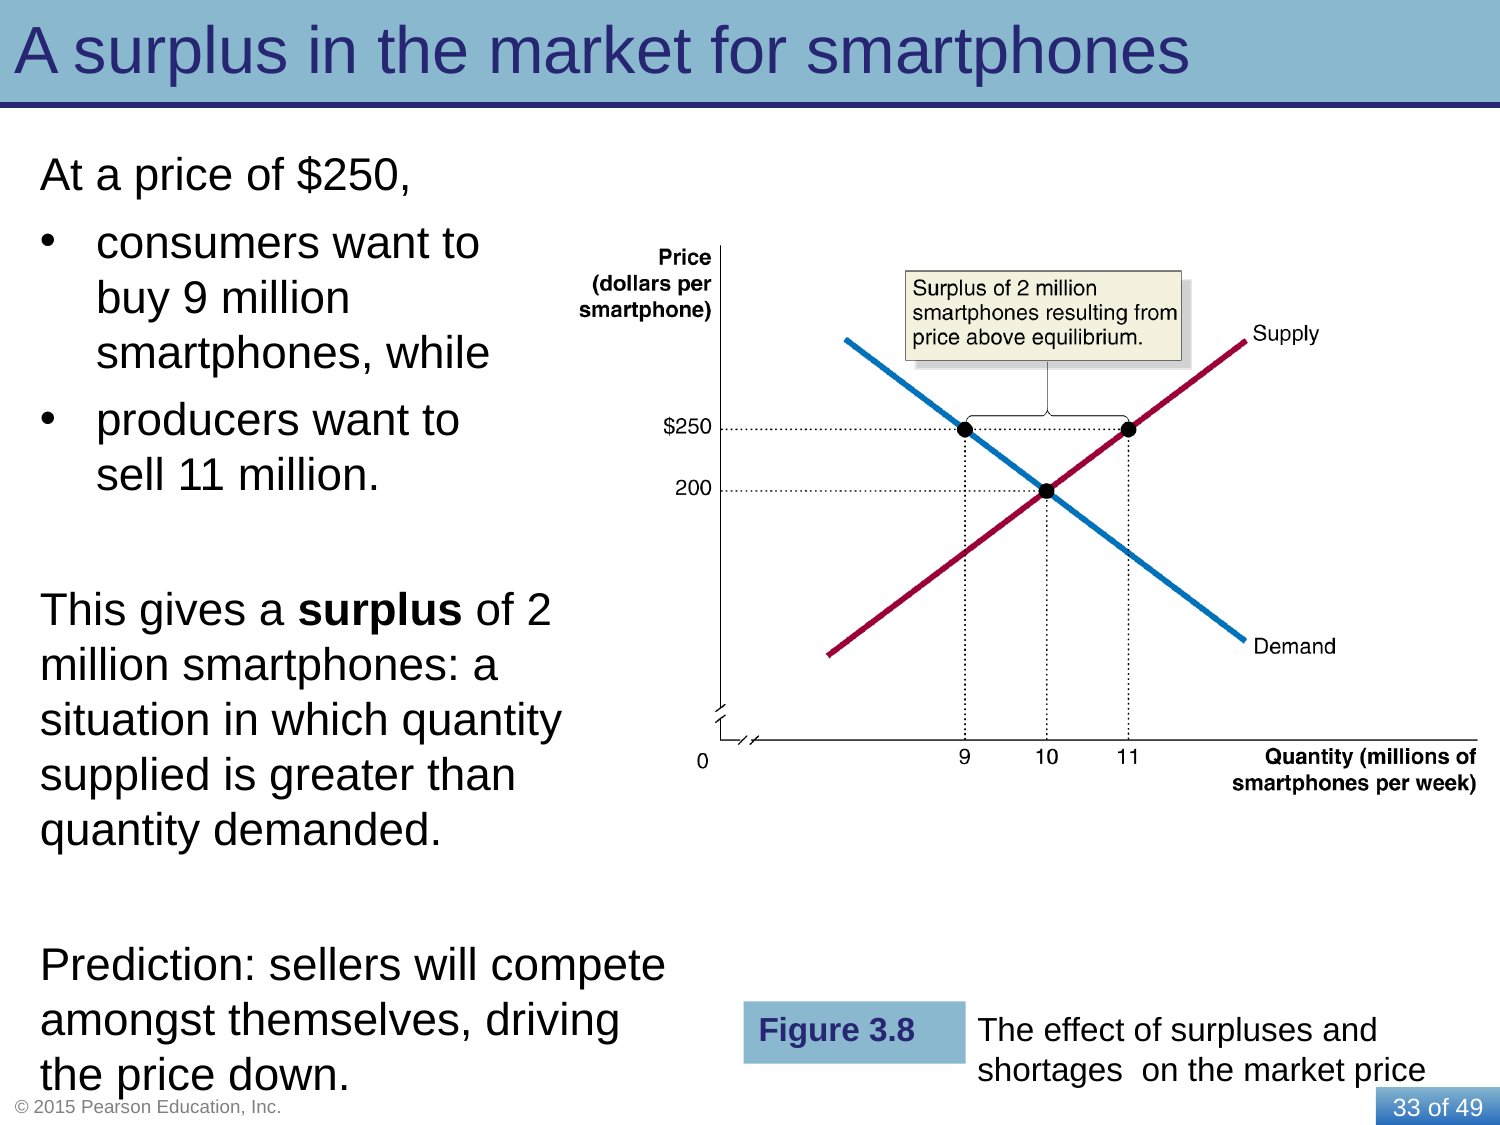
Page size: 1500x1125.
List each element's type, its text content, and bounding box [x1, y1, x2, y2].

picture [562, 237, 1487, 913]
list Figure 3.8 [743, 1001, 966, 1064]
title A surplus in the market for smartphones [0, 0, 1500, 105]
list At a price of $250, consumers want to buy 9 million smartphones, while producers want to sell 11 million. This gives a surplus of 2 million smartphones: a situation in which quantity supplied is greater than quantity demanded. Prediction: sellers will compete amongst themselves, driving the price down. [24, 137, 688, 1100]
list The effect of surpluses and shortages on the market price [962, 1001, 1487, 1075]
